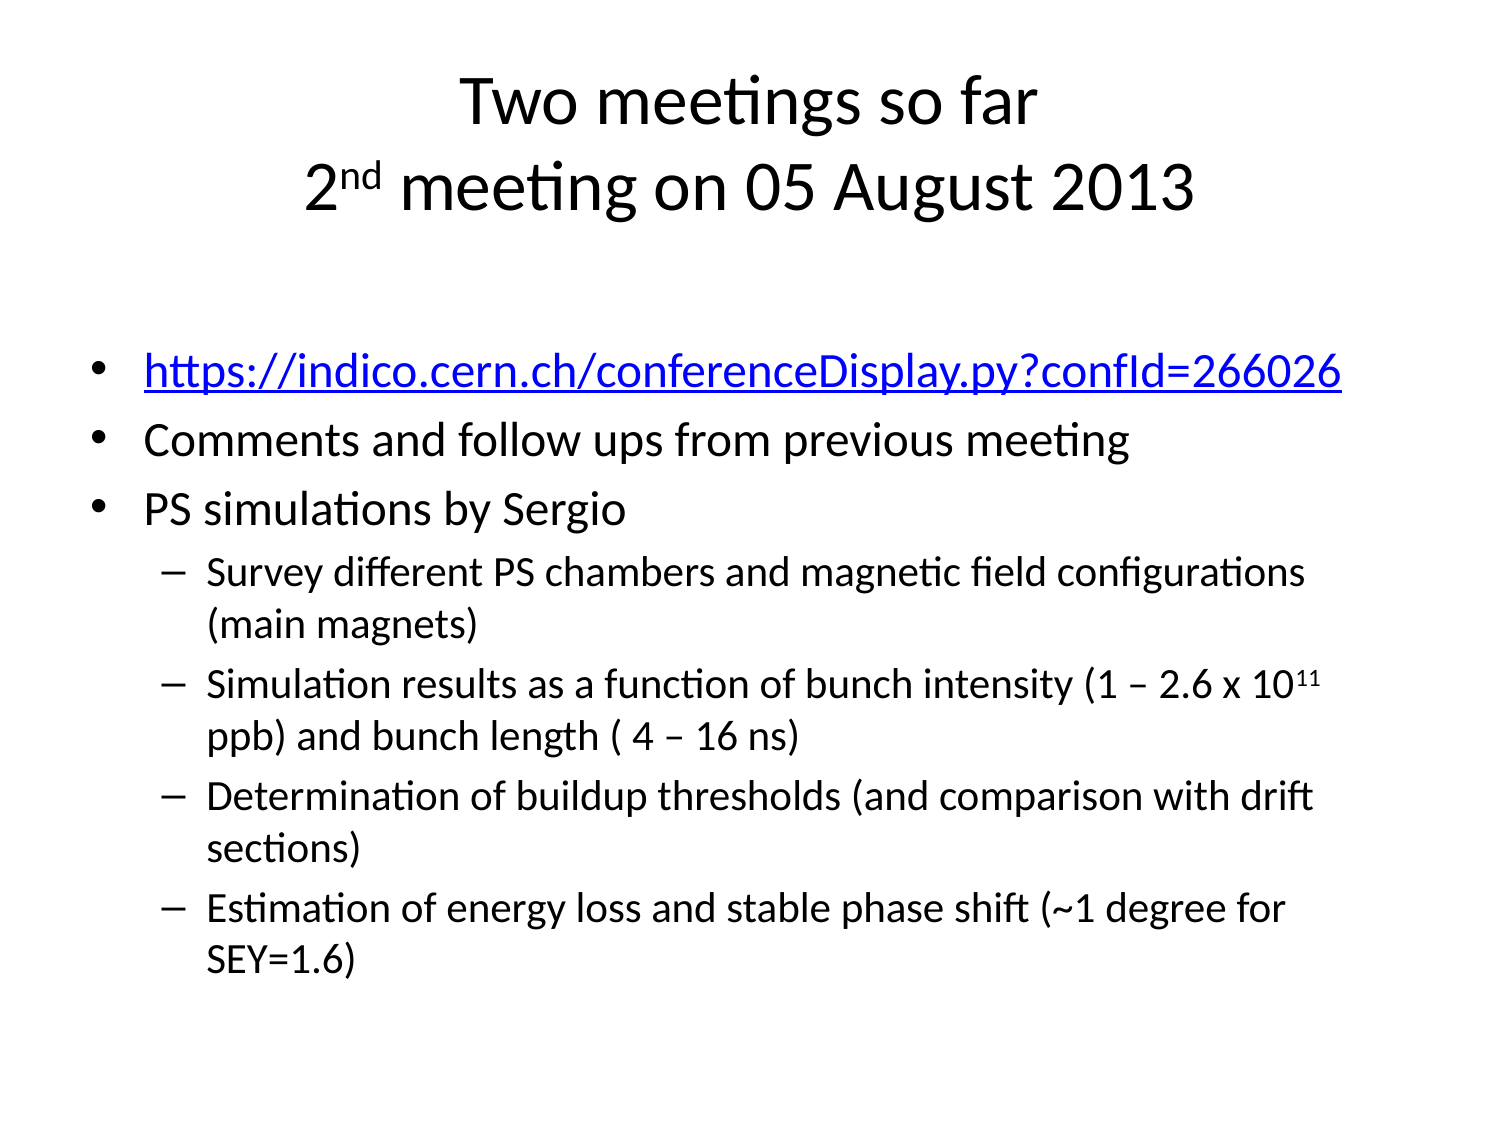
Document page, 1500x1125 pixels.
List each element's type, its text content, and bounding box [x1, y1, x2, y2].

list https://indico.cern.ch/conferenceDisplay.py?confId=266026 Comments and follow ups from previous meeting PS simulations by Sergio Survey different PS chambers and magnetic field configurations (main magnets) Simulation results as a function of bunch intensity (1 – 2.6 x 1011 ppb) and bunch length ( 4 – 16 ns) Determination of buildup thresholds (and comparison with drift sections) Estimation of energy loss and stable phase shift (~1 degree for SEY=1.6) [75, 330, 1425, 994]
title Two meetings so far 2nd meeting on 05 August 2013 [75, 45, 1425, 233]
